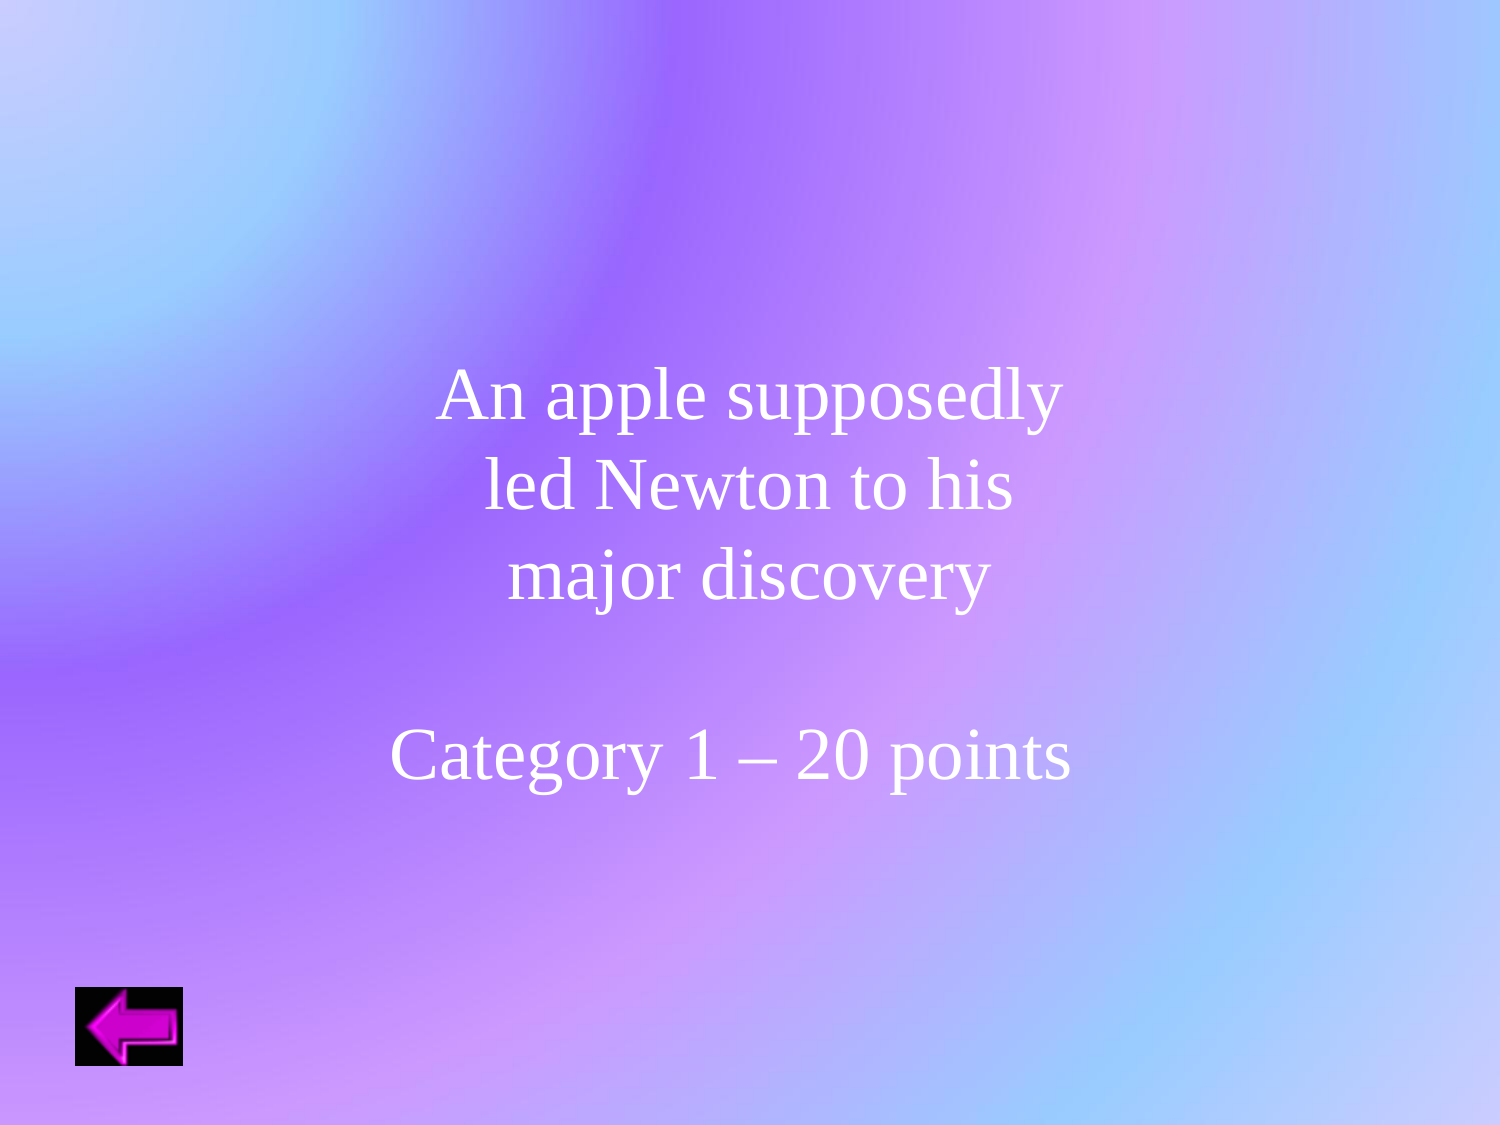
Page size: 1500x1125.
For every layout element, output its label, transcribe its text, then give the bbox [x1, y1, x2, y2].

text_box An apple supposedly led Newton to his major discovery Category 1 – 20 points [374, 337, 1125, 803]
picture [0, 0, 1500, 1125]
